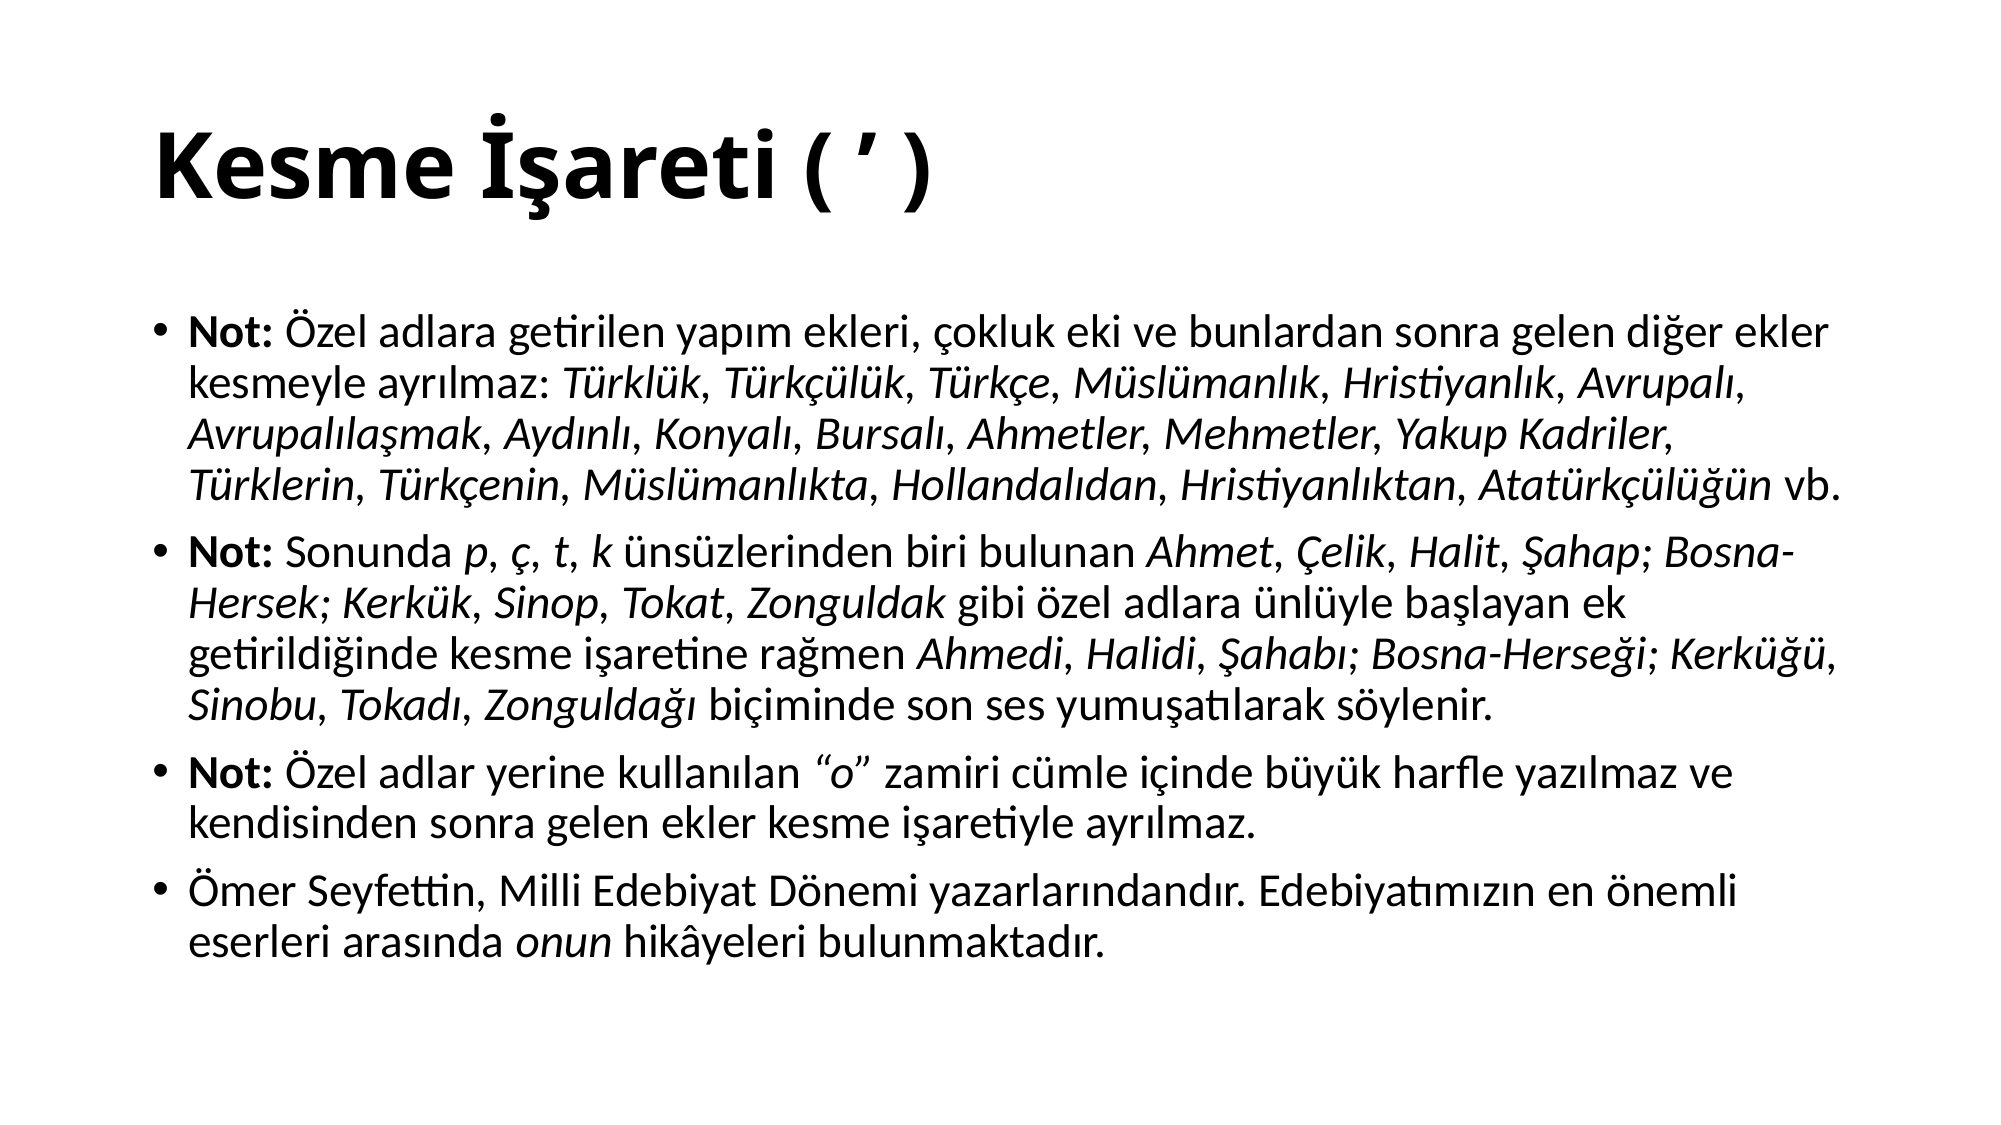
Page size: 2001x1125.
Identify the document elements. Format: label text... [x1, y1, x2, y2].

list Not: Özel adlara getirilen yapım ekleri, çokluk eki ve bunlardan sonra gelen diğer ekler kesmeyle ayrılmaz: Türklük, Türkçülük, Türkçe, Müslümanlık, Hristiyanlık, Avrupalı, Avrupalılaşmak, Aydınlı, Konyalı, Bursalı, Ahmetler, Mehmetler, Yakup Kadriler, Türklerin, Türkçenin, Müslümanlıkta, Hollandalıdan, Hristiyanlıktan, Atatürkçülüğün vb. Not: Sonunda p, ç, t, k ünsüzlerinden biri bulunan Ahmet, Çelik, Halit, Şahap; Bosna-Hersek; Kerkük, Sinop, Tokat, Zonguldak gibi özel adlara ünlüyle başlayan ek getirildiğinde kesme işaretine rağmen Ahmedi, Halidi, Şahabı; Bosna-Herseği; Kerküğü, Sinobu, Tokadı, Zonguldağı biçiminde son ses yumuşatılarak söylenir. Not: Özel adlar yerine kullanılan “o” zamiri cümle içinde büyük harfle yazılmaz ve kendisinden sonra gelen ekler kesme işaretiyle ayrılmaz. Ömer Seyfettin, Milli Edebiyat Dönemi yazarlarındandır. Edebiyatımızın en önemli eserleri arasında onun hikâyeleri bulunmaktadır. [137, 299, 1863, 1014]
title Kesme İşareti ( ’ ) [137, 59, 1863, 278]
